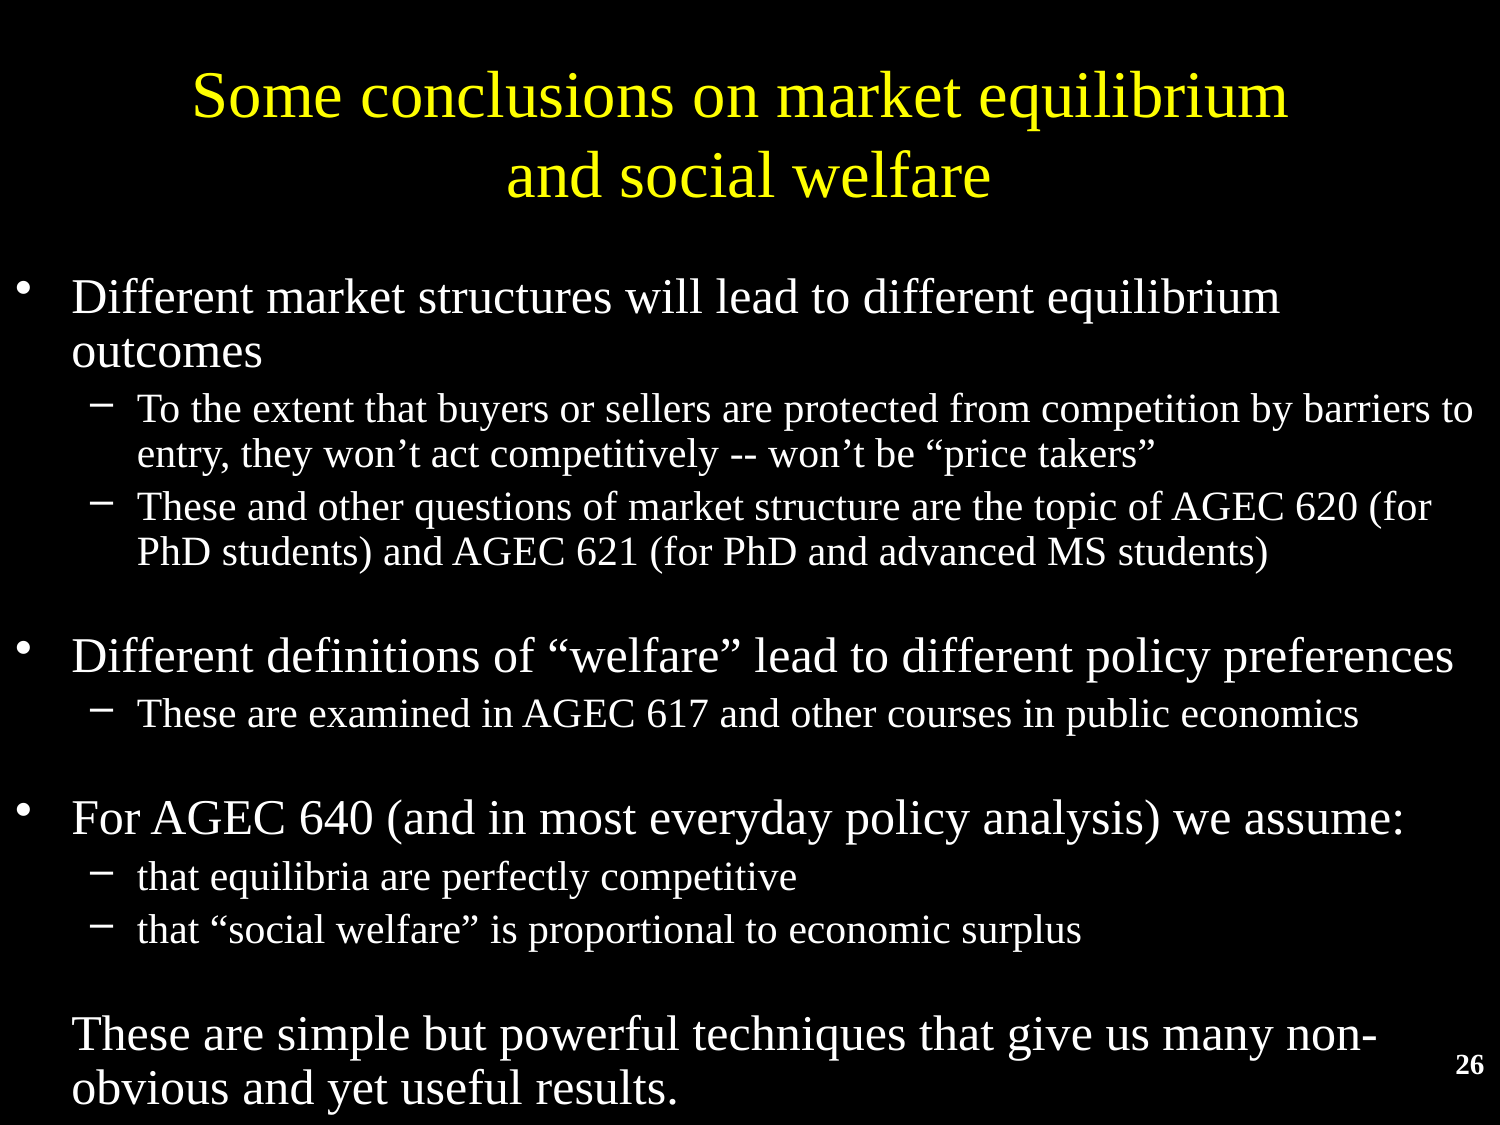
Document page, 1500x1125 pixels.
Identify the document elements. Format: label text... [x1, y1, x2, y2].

title Some conclusions on market equilibrium and social welfare [112, 37, 1388, 226]
list Different market structures will lead to different equilibrium outcomes To the extent that buyers or sellers are protected from competition by barriers to entry, they won’t act competitively -- won’t be “price takers” These and other questions of market structure are the topic of AGEC 620 (for PhD students) and AGEC 621 (for PhD and advanced MS students) Different definitions of “welfare” lead to different policy preferences These are examined in AGEC 617 and other courses in public economics For AGEC 640 (and in most everyday policy analysis) we assume: that equilibria are perfectly competitive that “social welfare” is proportional to economic surplus These are simple but powerful techniques that give us many non-obvious and yet useful results. [0, 262, 1500, 1101]
